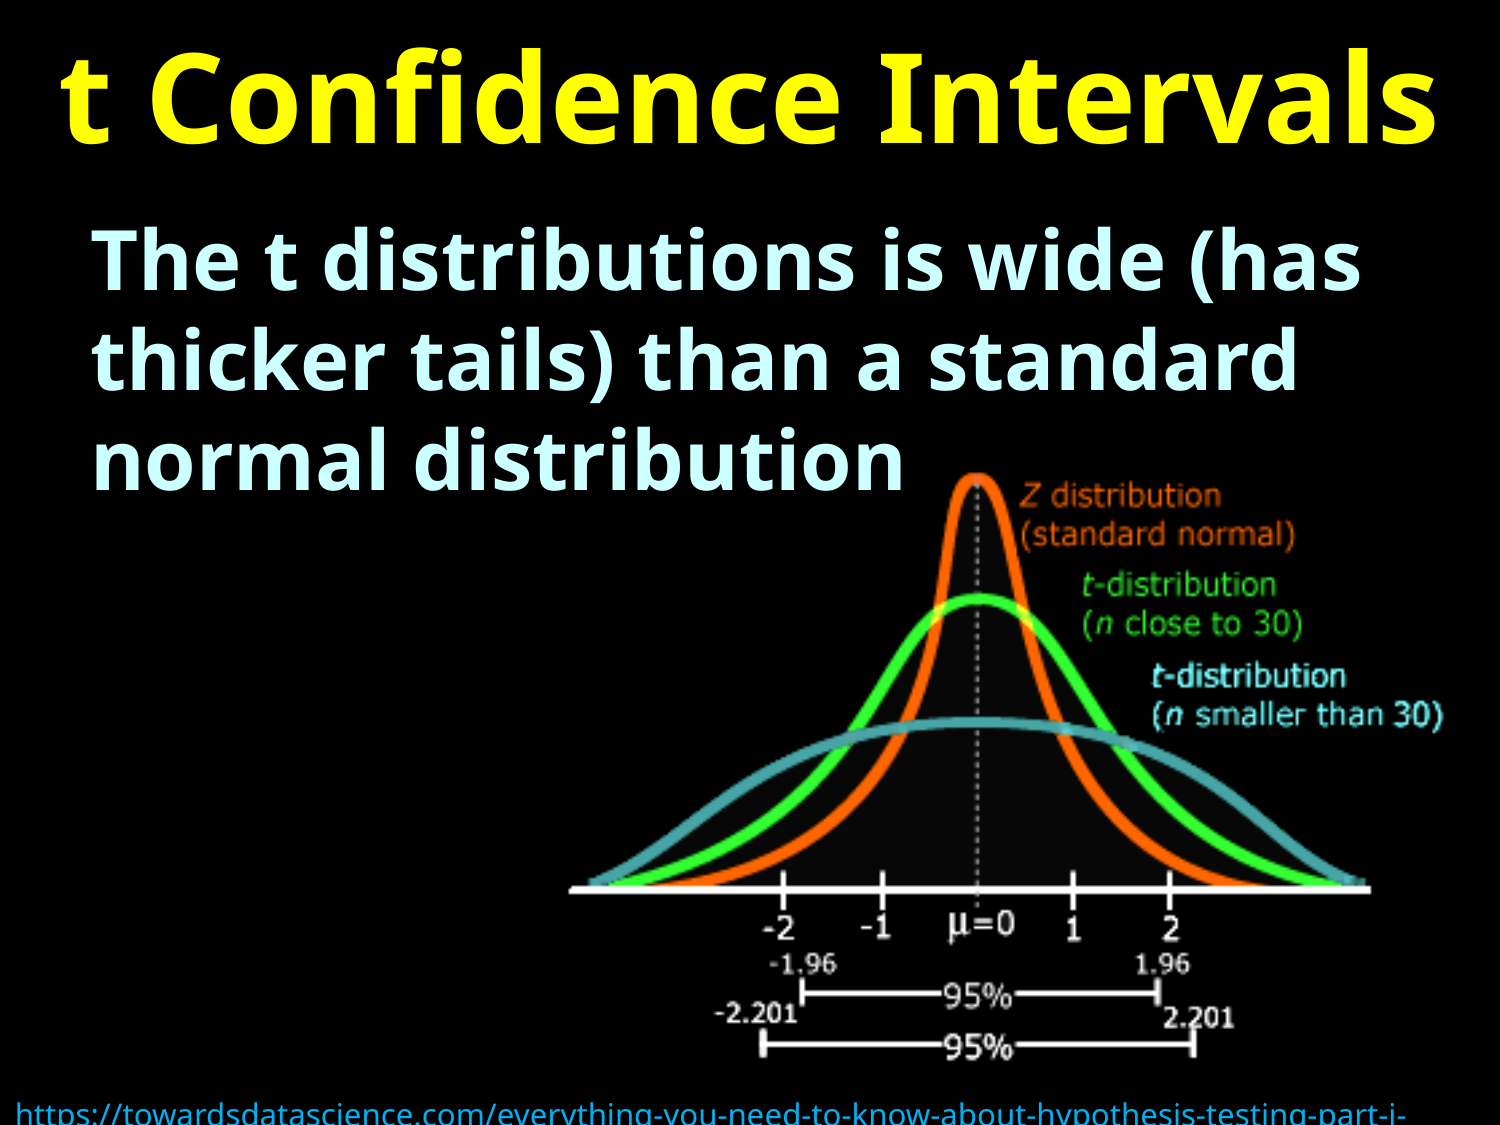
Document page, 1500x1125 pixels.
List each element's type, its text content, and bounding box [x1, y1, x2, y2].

text_box https://towardsdatascience.com/everything-you-need-to-know-about-hypothesis-testing-part-i-4de9abebbc8a [0, 1087, 1500, 1125]
list The t distributions is wide (has thicker tails) than a standard normal distribution [75, 200, 1425, 1087]
picture [481, 427, 1463, 1088]
title t Confidence Intervals [0, 0, 1500, 188]
